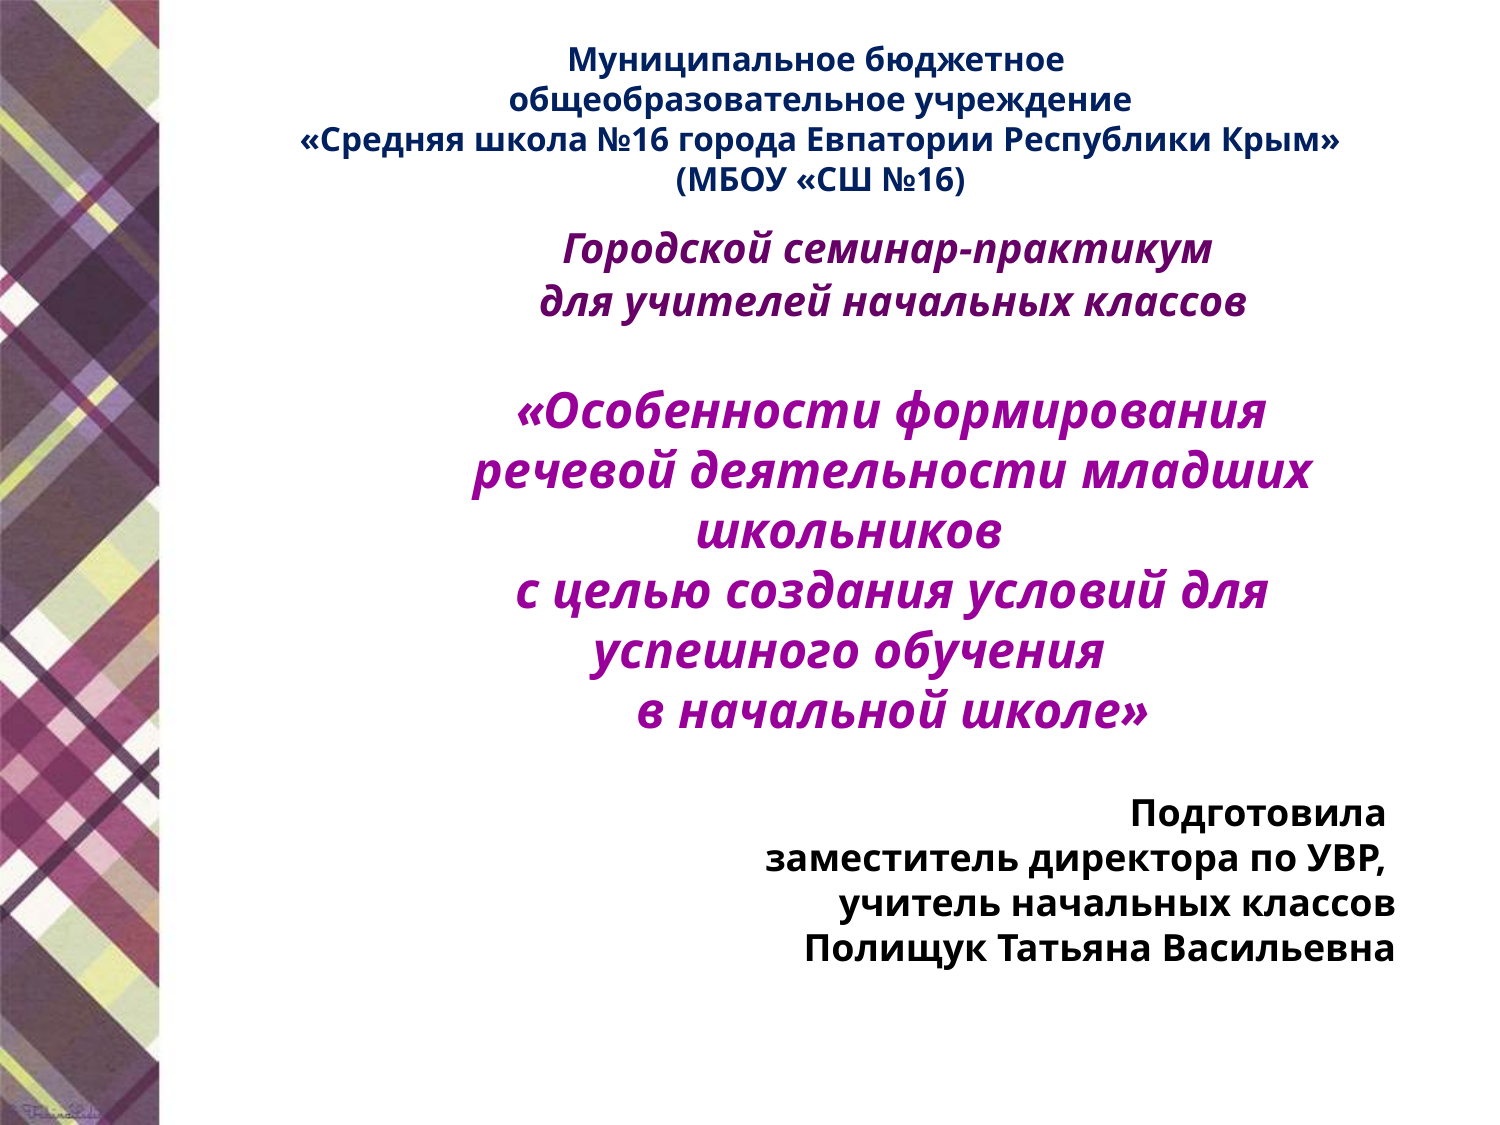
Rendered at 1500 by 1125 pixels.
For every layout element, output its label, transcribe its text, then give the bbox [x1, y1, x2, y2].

text_box Муниципальное бюджетное общеобразовательное учреждение «Средняя школа №16 города Евпатории Республики Крым» (МБОУ «СШ №16) [123, 30, 1500, 206]
text_box Городской семинар-практикум для учителей начальных классов «Особенности формирования речевой деятельности младших школьников с целью создания условий для успешного обучения в начальной школе» Подготовила заместитель директора по УВР, учитель начальных классов Полищук Татьяна Васильевна [301, 210, 1412, 977]
picture [0, 0, 1500, 1125]
